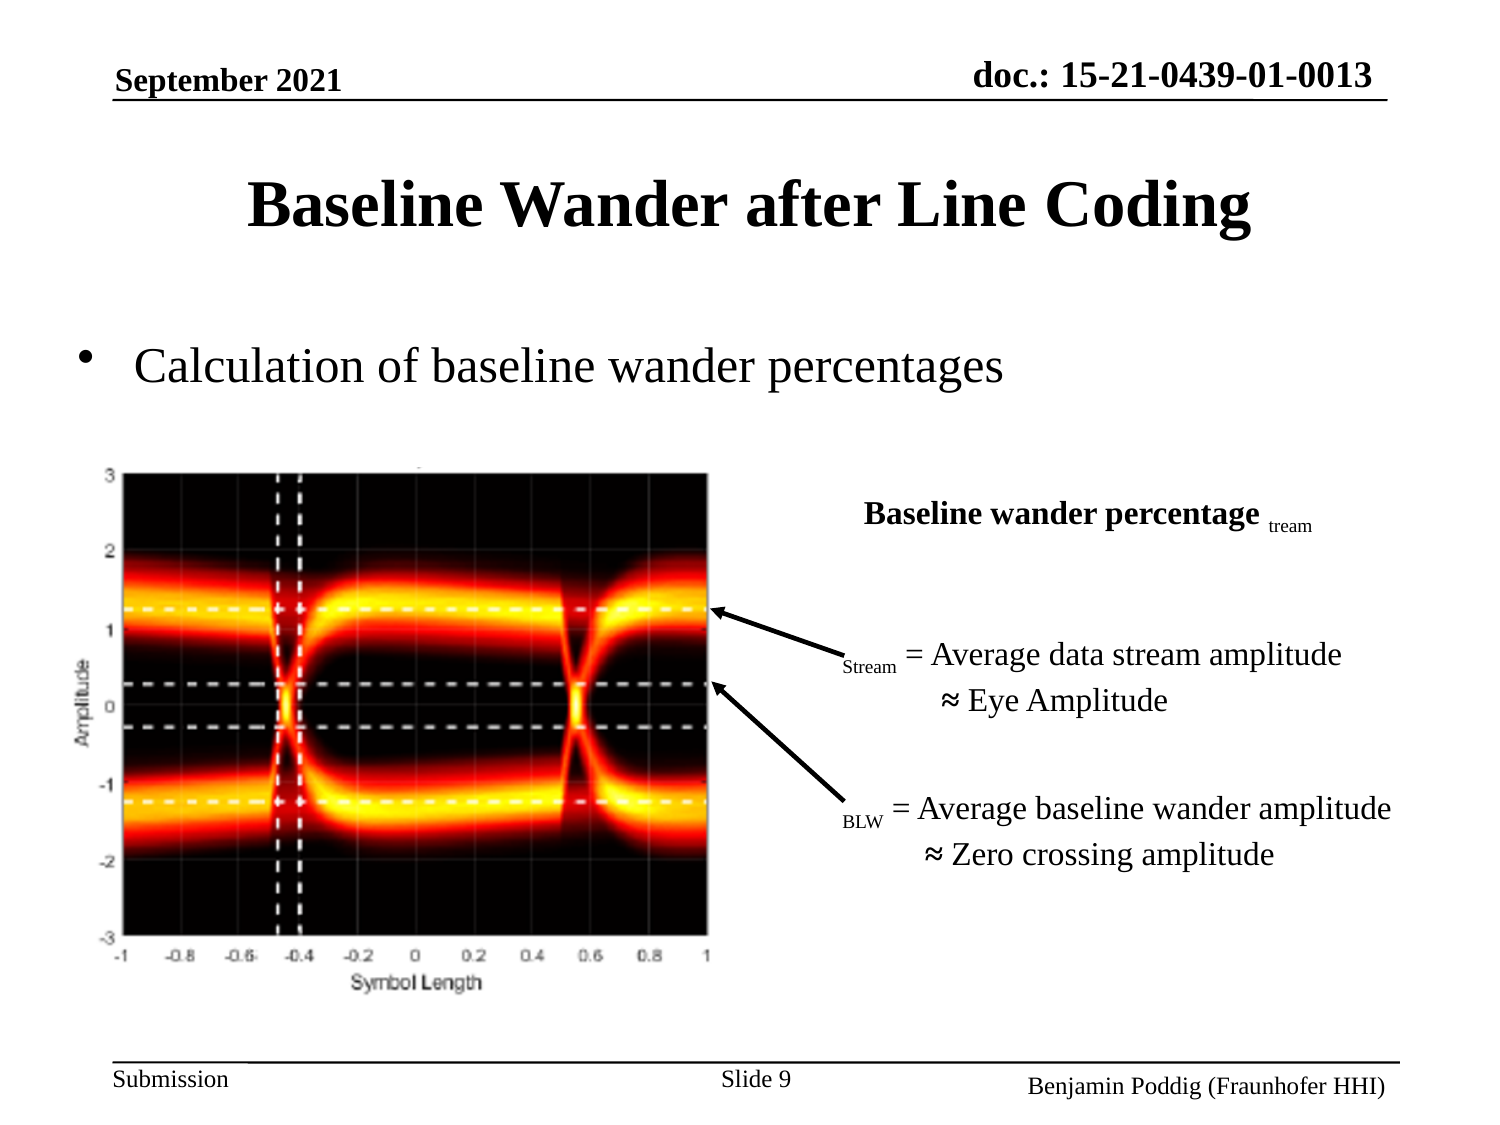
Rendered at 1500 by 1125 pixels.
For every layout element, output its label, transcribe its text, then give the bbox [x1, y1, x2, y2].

footer Benjamin Poddig (Fraunhofer HHI) [1012, 1062, 1439, 1100]
list Calculation of baseline wander percentages [62, 324, 1463, 468]
title Baseline Wander after Line Coding [112, 112, 1388, 288]
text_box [709, 608, 845, 656]
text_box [711, 681, 845, 802]
picture [62, 466, 734, 1009]
slide_number Slide 9 [711, 1061, 801, 1093]
